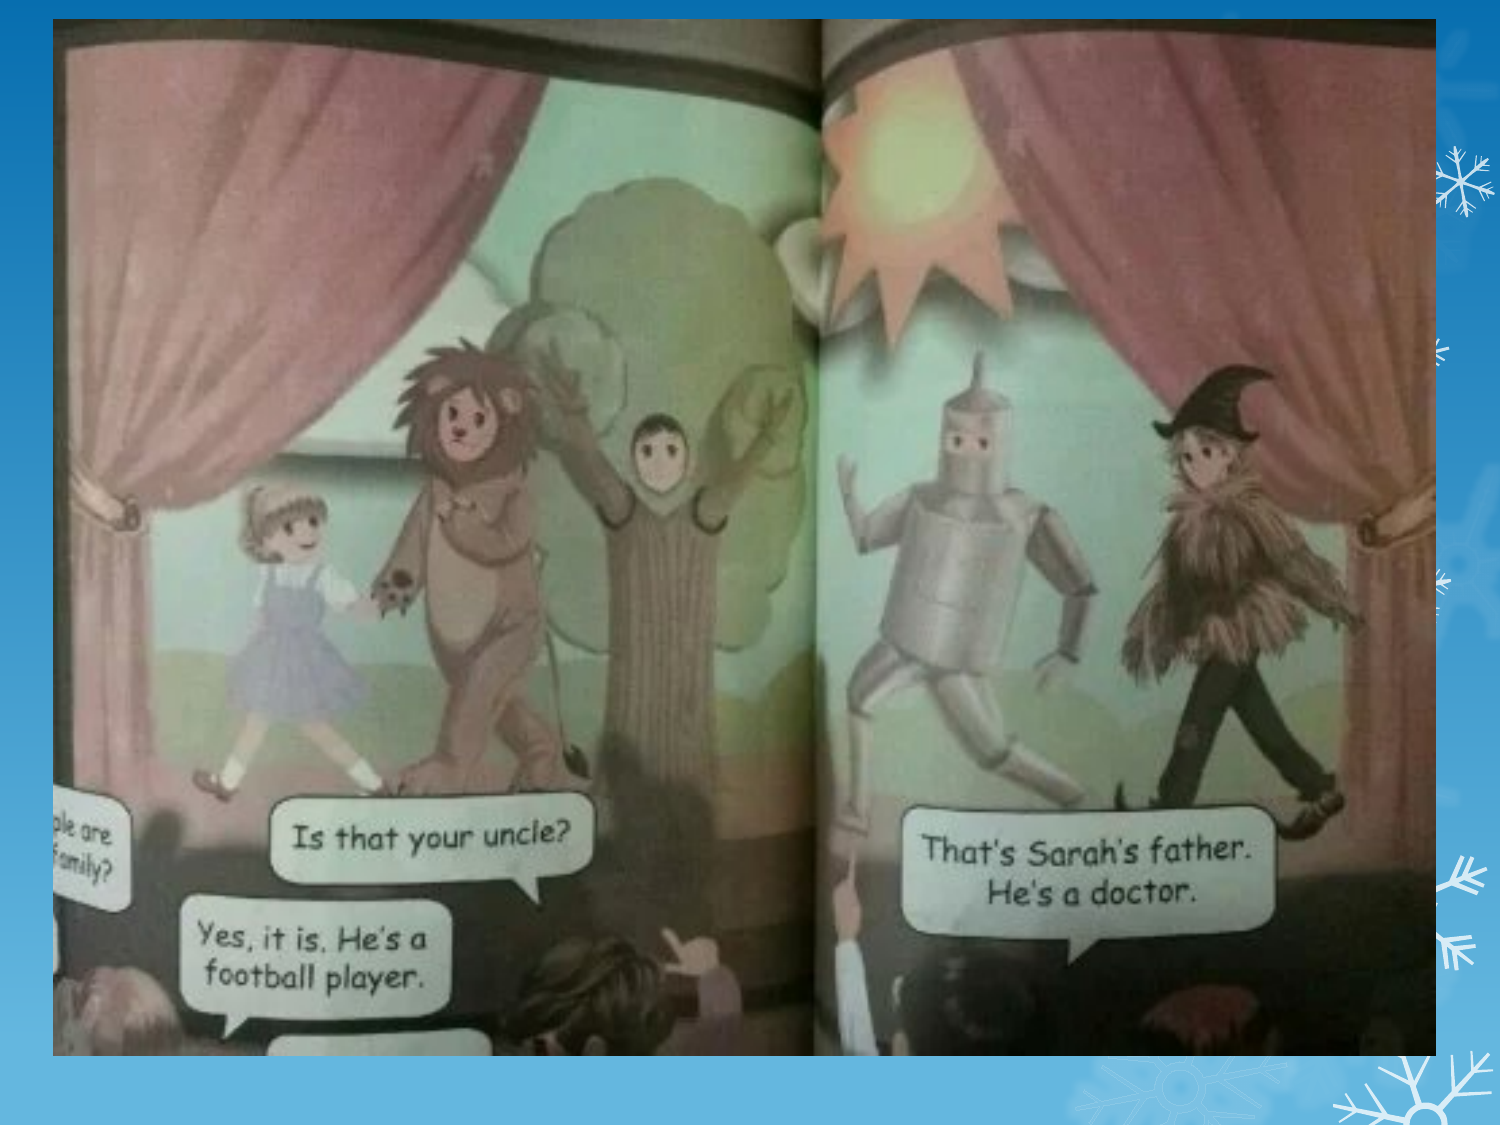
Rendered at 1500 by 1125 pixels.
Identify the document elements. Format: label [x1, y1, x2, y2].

list [52, 18, 1437, 1057]
